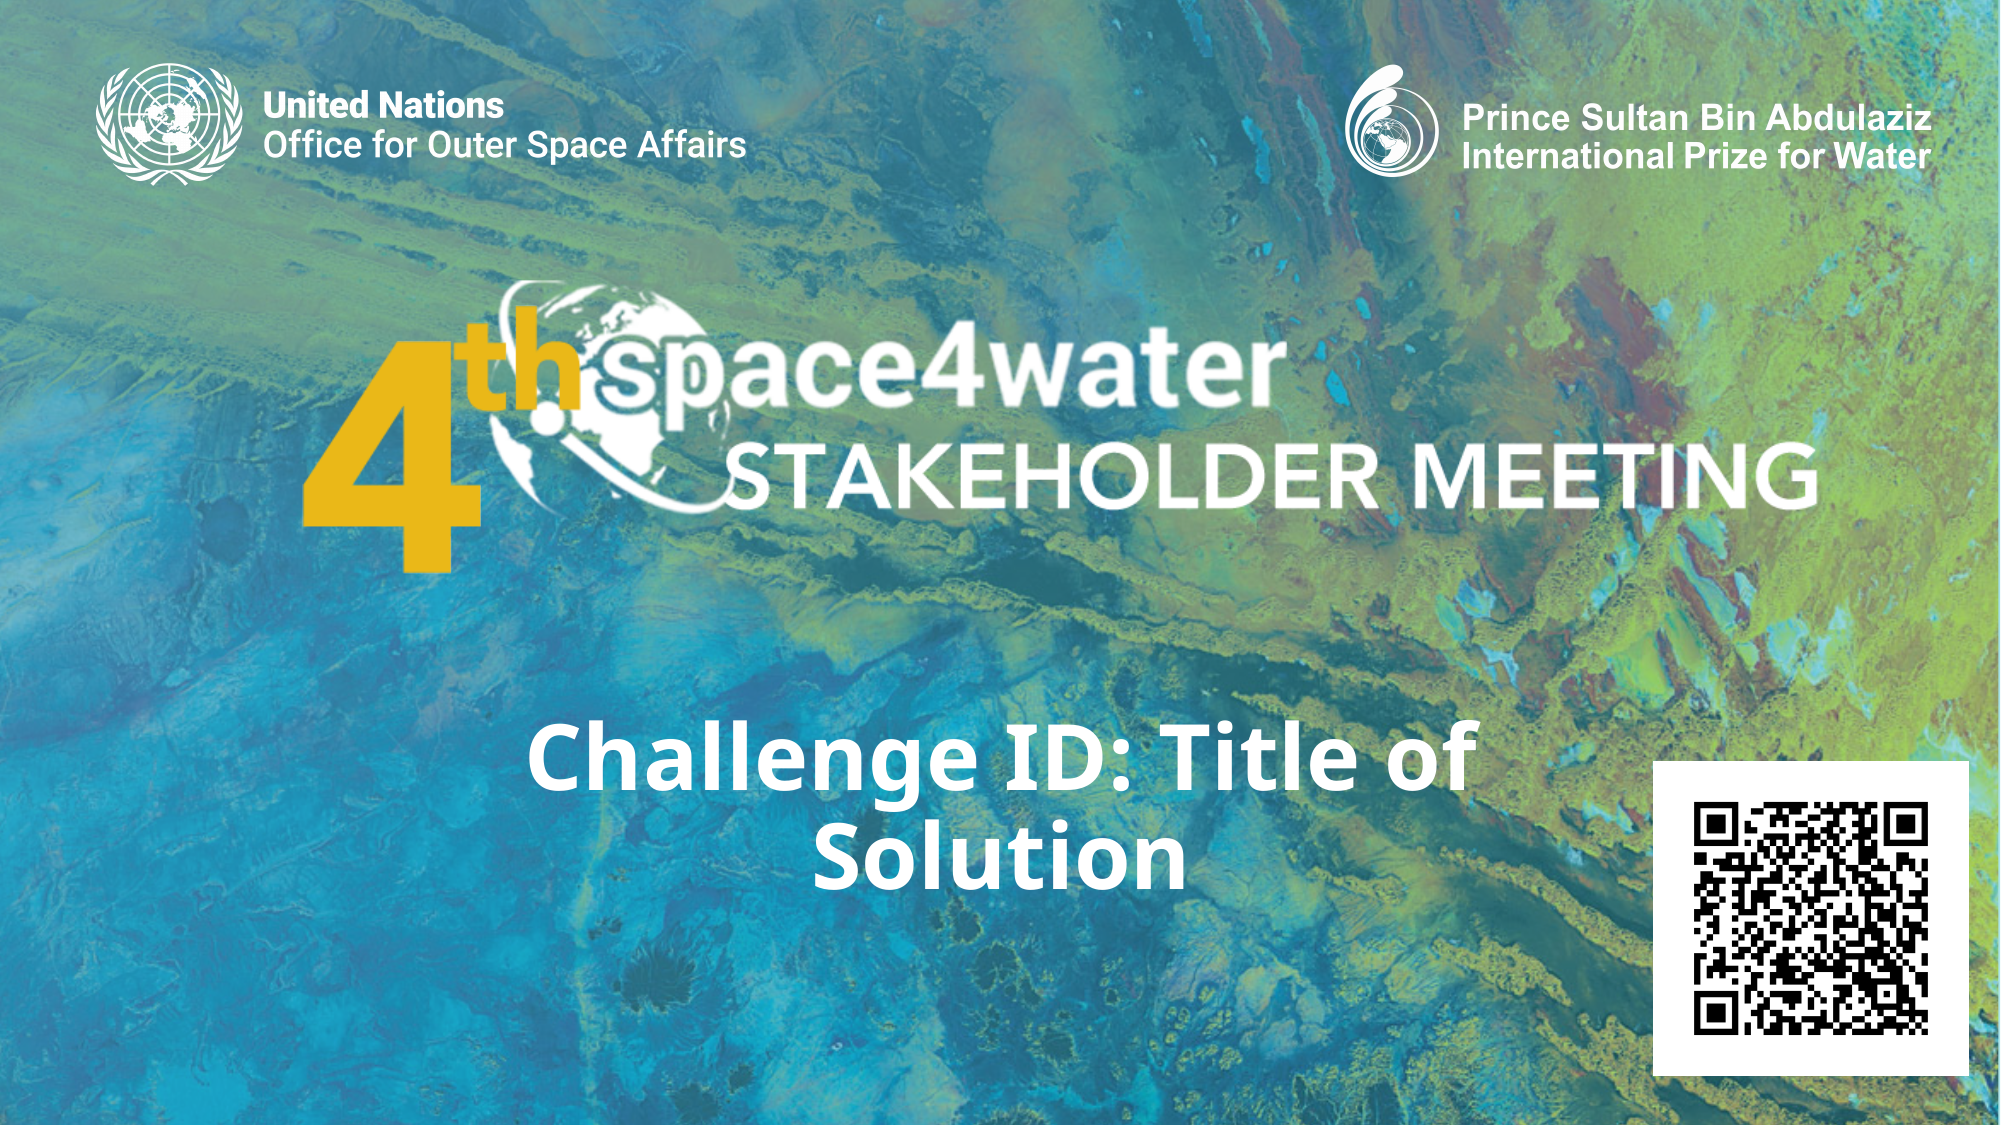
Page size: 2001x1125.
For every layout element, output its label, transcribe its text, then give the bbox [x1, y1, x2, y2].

picture [0, 0, 1999, 1125]
title Challenge ID: Title of Solution [314, 701, 1688, 919]
